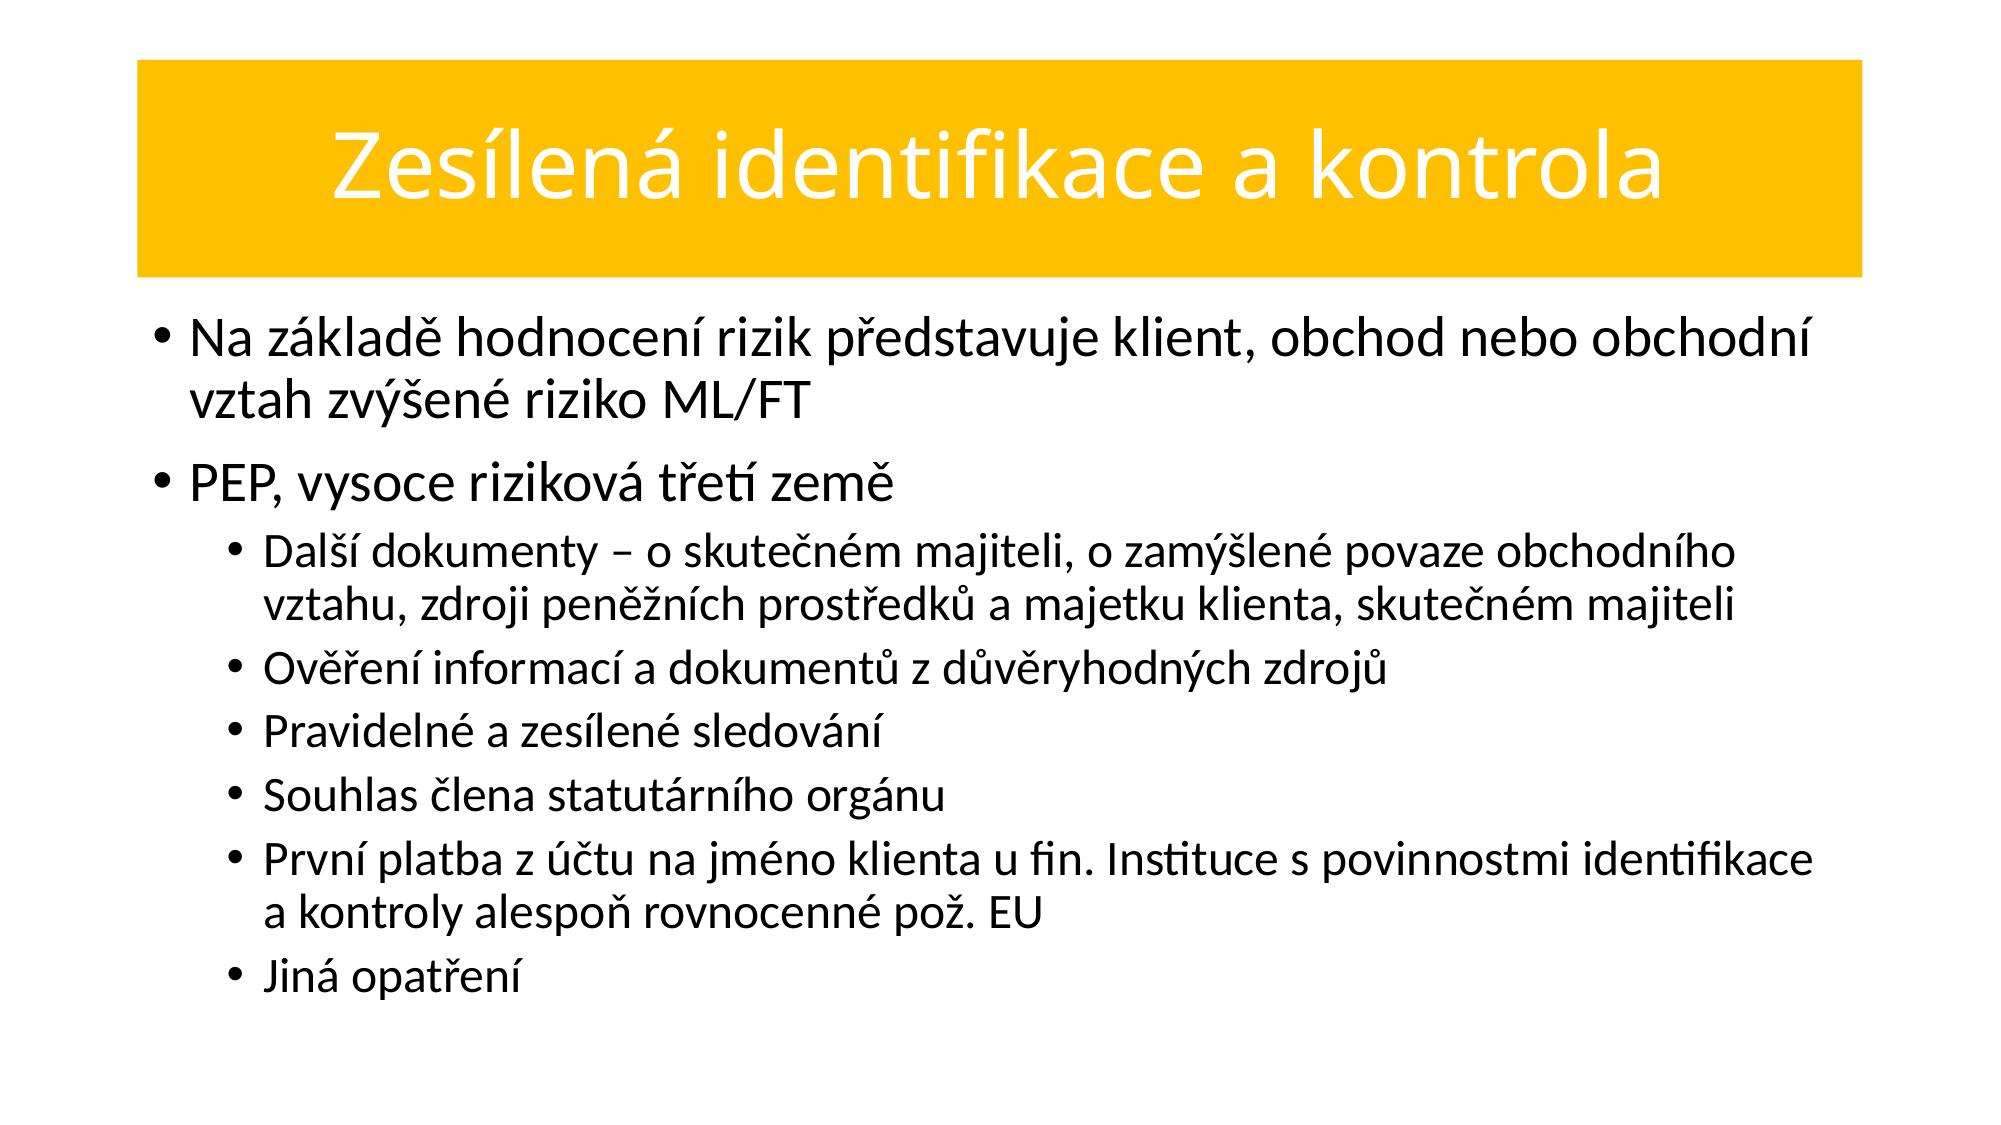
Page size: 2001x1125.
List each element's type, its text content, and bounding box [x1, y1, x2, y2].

list Na základě hodnocení rizik představuje klient, obchod nebo obchodní vztah zvýšené riziko ML/FT PEP, vysoce riziková třetí země Další dokumenty – o skutečném majiteli, o zamýšlené povaze obchodního vztahu, zdroji peněžních prostředků a majetku klienta, skutečném majiteli Ověření informací a dokumentů z důvěryhodných zdrojů Pravidelné a zesílené sledování Souhlas člena statutárního orgánu První platba z účtu na jméno klienta u fin. Instituce s povinnostmi identifikace a kontroly alespoň rovnocenné pož. EU Jiná opatření [137, 299, 1863, 1014]
title Zesílená identifikace a kontrola [137, 59, 1863, 278]
